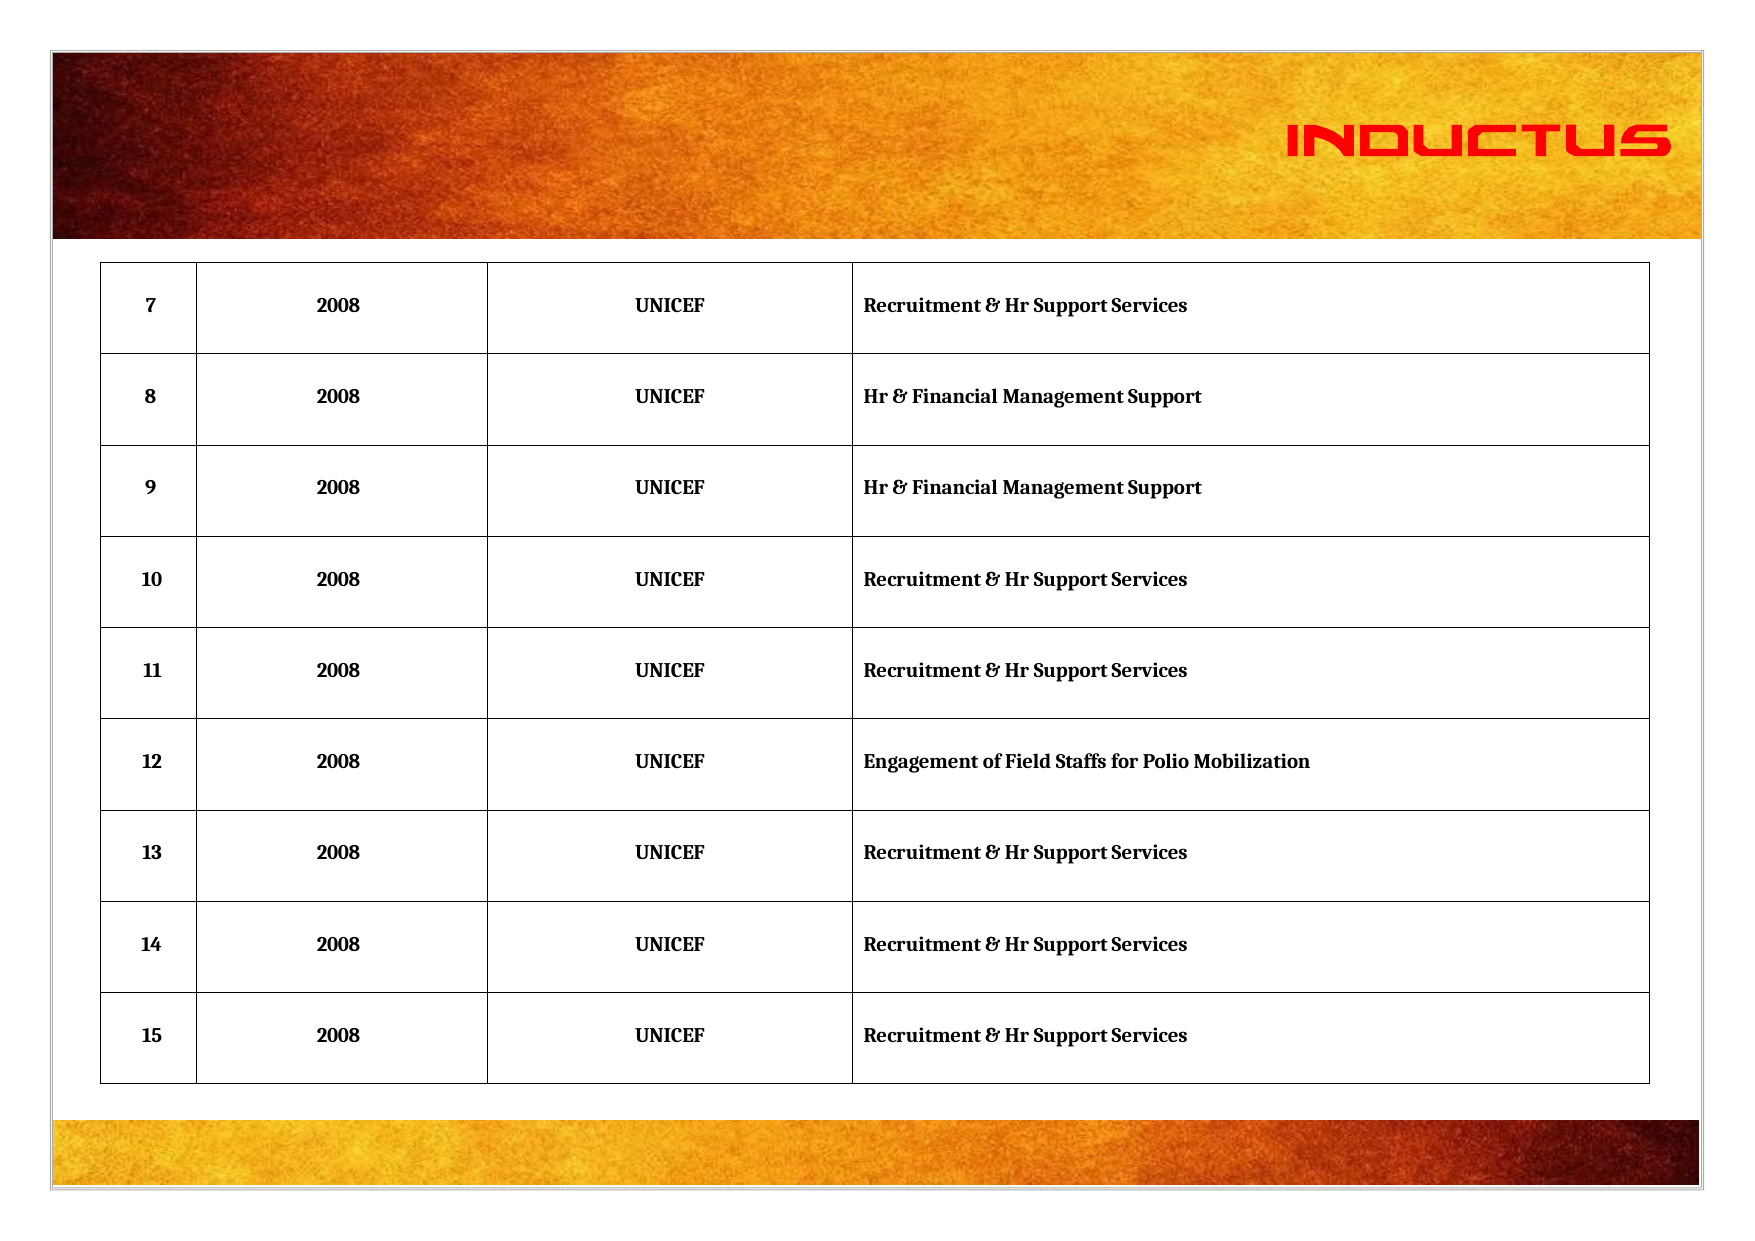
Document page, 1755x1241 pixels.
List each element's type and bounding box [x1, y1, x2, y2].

text_box [49, 49, 1705, 1191]
